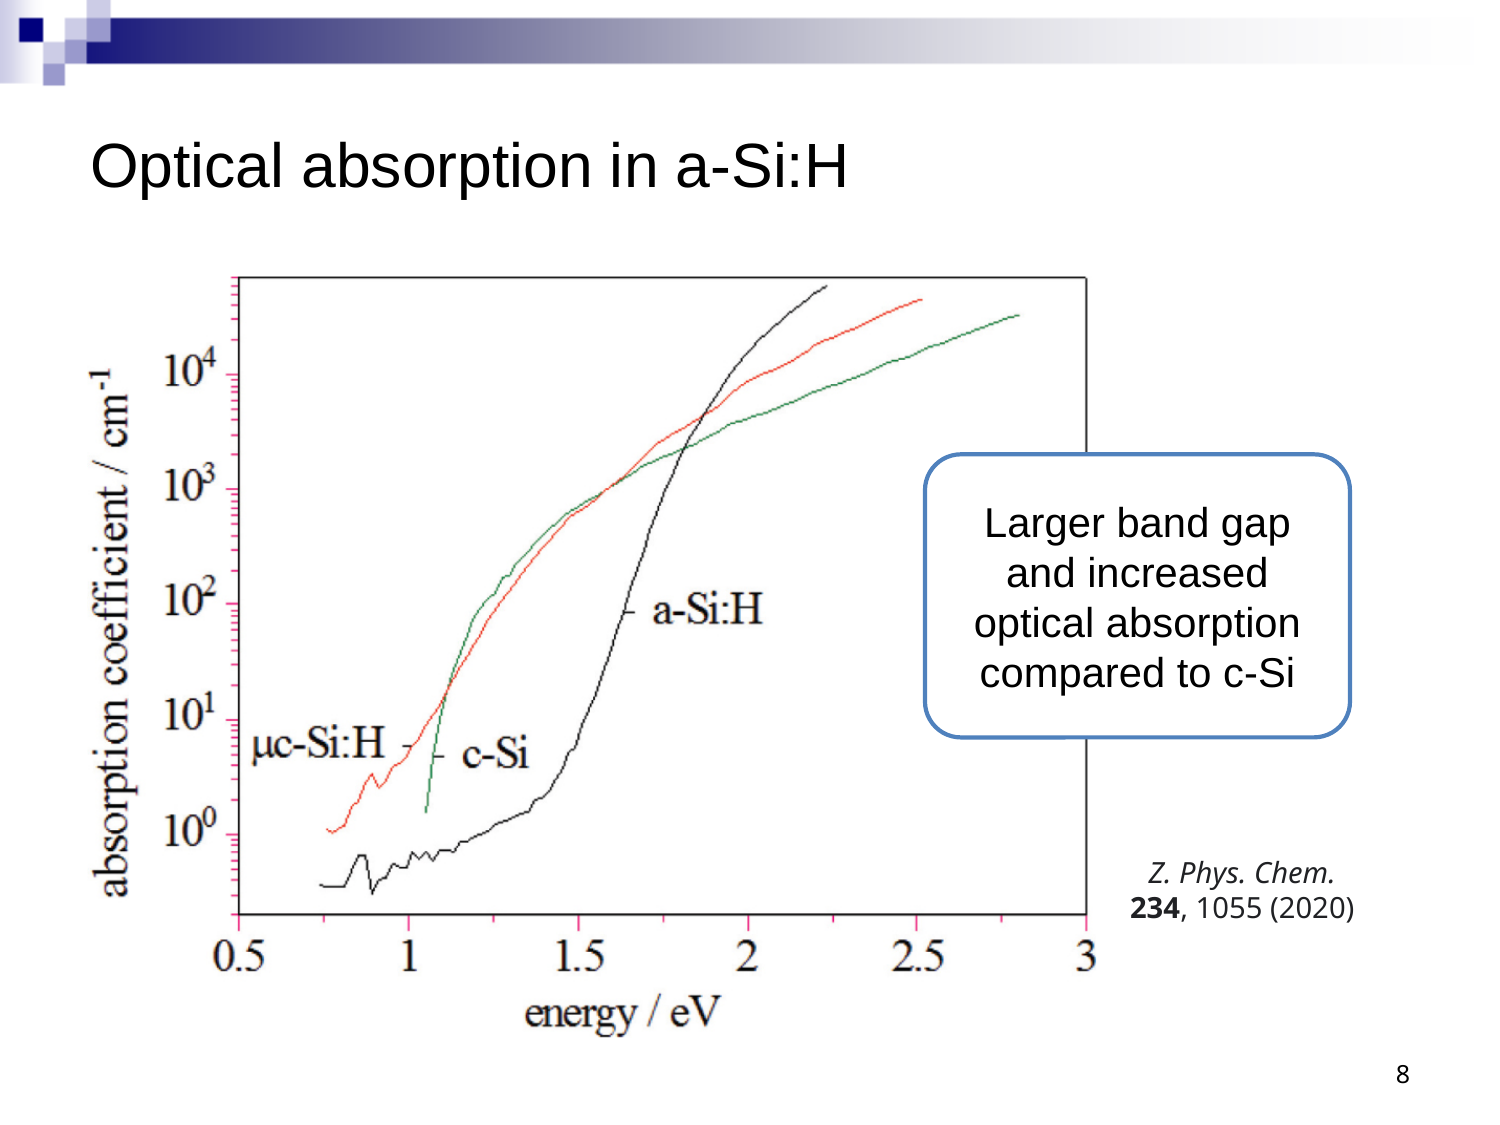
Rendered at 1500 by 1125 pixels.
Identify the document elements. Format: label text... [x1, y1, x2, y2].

text_box Larger band gap and increased optical absorption compared to c-Si [1101, 452, 1353, 740]
picture [0, 0, 1500, 1125]
slide_number 8 [1074, 1024, 1426, 1101]
title Optical absorption in a-Si:H [74, 74, 1401, 251]
text_box Z. Phys. Chem. 234, 1055 (2020) [1109, 846, 1375, 932]
